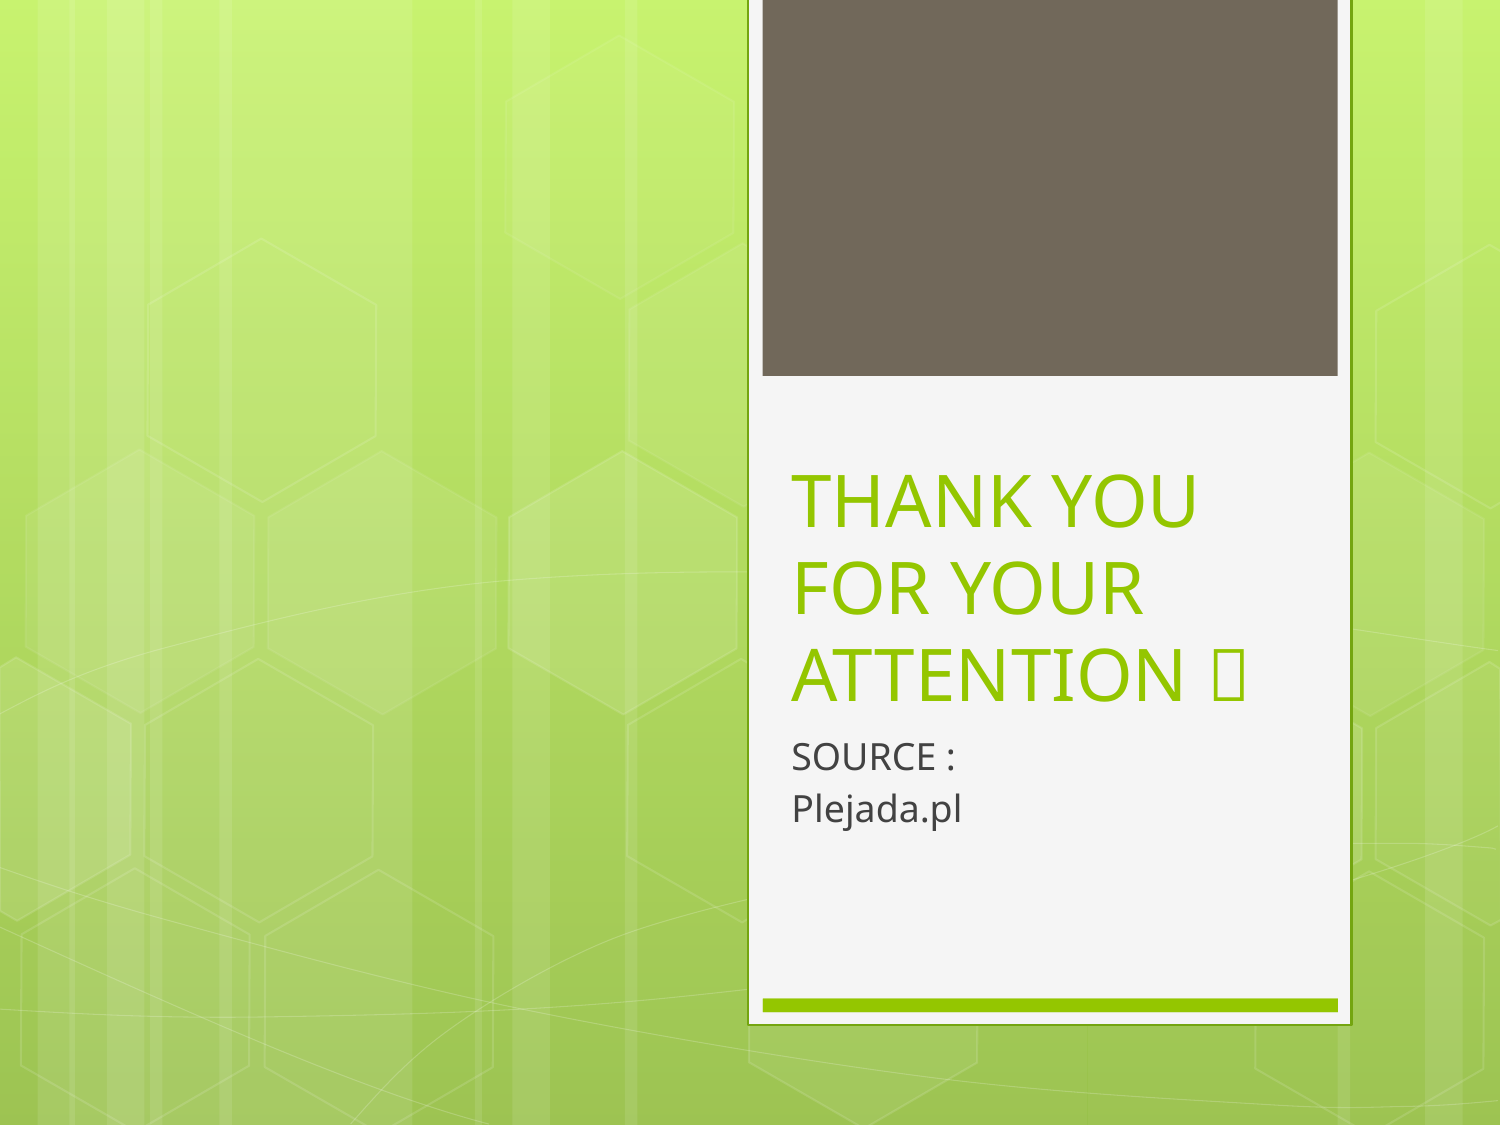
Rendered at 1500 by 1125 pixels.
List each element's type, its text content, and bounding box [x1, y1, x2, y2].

subtitle SOURCE : Plejada.pl [776, 725, 1320, 933]
title THANK YOU FOR YOUR ATTENTION  [776, 444, 1320, 724]
